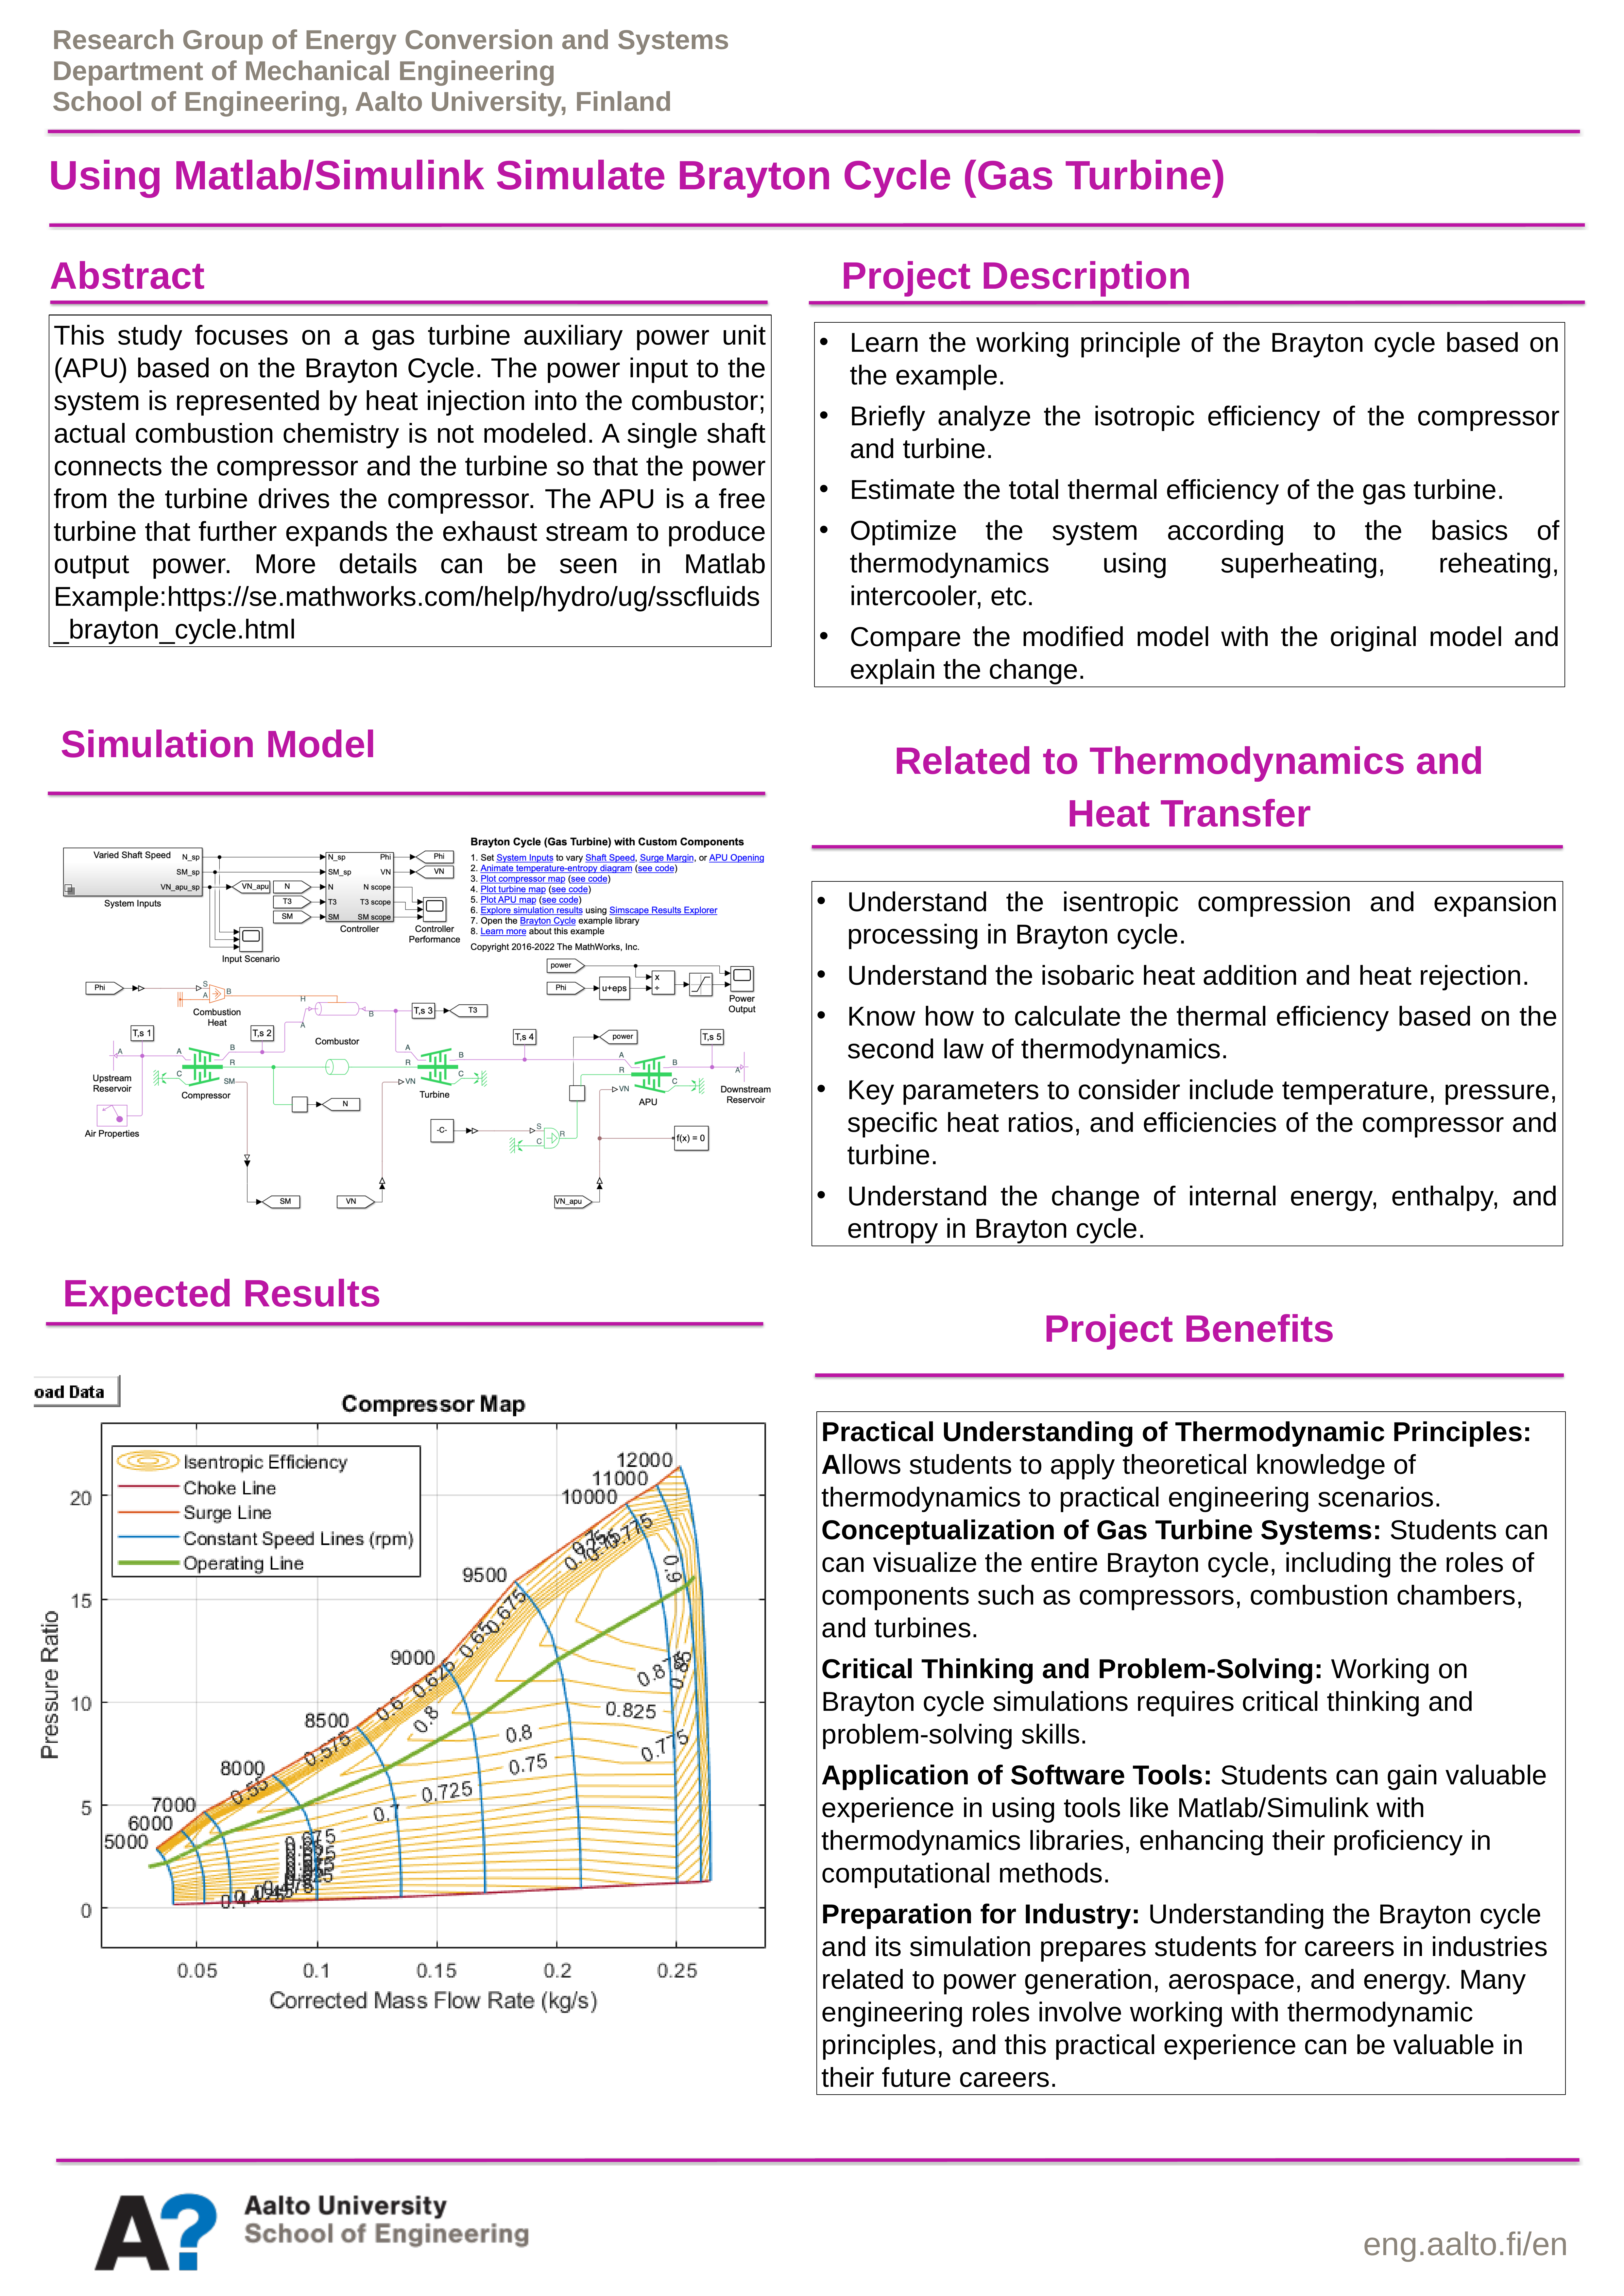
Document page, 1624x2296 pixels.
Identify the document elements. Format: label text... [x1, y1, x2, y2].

picture [34, 1375, 779, 2019]
text_box Research Group of Energy Conversion and Systems Department of Mechanical Engineering School of Engineering, Aalto University, Finland [52, 24, 1532, 128]
text_box Understand the isentropic compression and expansion processing in Brayton cycle. Understand the isobaric heat addition and heat rejection. Know how to calculate the thermal efficiency based on the second law of thermodynamics. Key parameters to consider include temperature, pressure, specific heat ratios, and efficiencies of the compressor and turbine. Understand the change of internal energy, enthalpy, and entropy in Brayton cycle. [812, 881, 1563, 1246]
text_box Related to Thermodynamics and Heat Transfer [844, 718, 1535, 786]
text_box Practical Understanding of Thermodynamic Principles: Allows students to apply theoretical knowledge of thermodynamics to practical engineering scenarios. Conceptualization of Gas Turbine Systems: Students can can visualize the entire Brayton cycle, including the roles of components such as compressors, combustion chambers, and turbines. Critical Thinking and Problem-Solving: Working on Brayton cycle simulations requires critical thinking and problem-solving skills. Application of Software Tools: Students can gain valuable experience in using tools like Matlab/Simulink with thermodynamics libraries, enhancing their proficiency in computational methods. Preparation for Industry: Understanding the Brayton cycle and its simulation prepares students for careers in industries related to power generation, aerospace, and energy. Many engineering roles involve working with thermodynamic principles, and this practical experience can be valuable in their future careers. [817, 1411, 1566, 2095]
text_box Abstract [28, 232, 297, 293]
picture [21, 2121, 601, 2296]
text_box Using Matlab/Simulink Simulate Brayton Cycle (Gas Turbine) [49, 156, 1585, 217]
text_box Simulation Model [27, 701, 560, 762]
text_box Project Benefits [996, 1285, 1383, 1354]
text_box Learn the working principle of the Brayton cycle based on the example. Briefly analyze the isotropic efficiency of the compressor and turbine. Estimate the total thermal efficiency of the gas turbine. Optimize the system according to the basics of thermodynamics using superheating, reheating, intercooler, etc. Compare the modified model with the original model and explain the change. [814, 322, 1565, 687]
text_box This study focuses on a gas turbine auxiliary power unit (APU) based on the Brayton Cycle. The power input to the system is represented by heat injection into the combustor; actual combustion chemistry is not modeled. A single shaft connects the compressor and the turbine so that the power from the turbine drives the compressor. The APU is a free turbine that further expands the exhaust stream to produce output power. More details can be seen in Matlab Example:https://se.mathworks.com/help/hydro/ug/sscfluids_brayton_cycle.html [49, 315, 771, 647]
text_box Project Description [819, 232, 1227, 293]
text_box eng.aalto.fi/en [885, 2217, 1568, 2296]
text_box Expected Results [30, 1250, 563, 1311]
picture [46, 813, 775, 1216]
